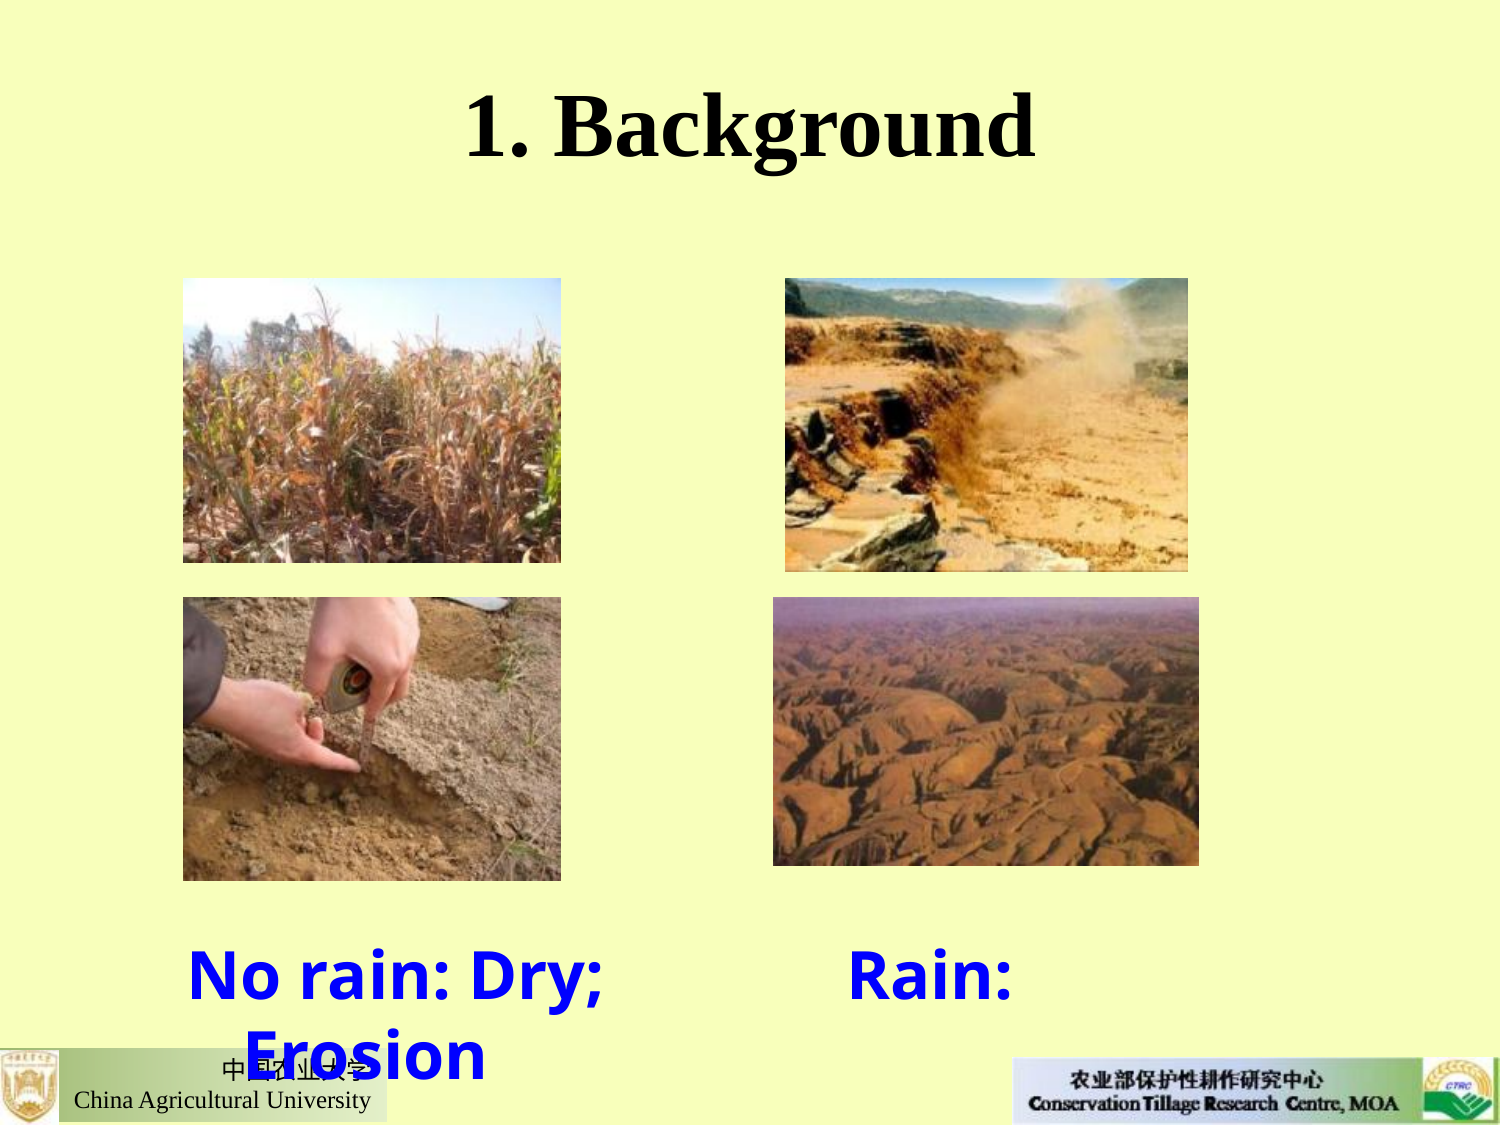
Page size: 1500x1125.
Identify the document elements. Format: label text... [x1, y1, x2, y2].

picture [785, 278, 1188, 572]
picture [0, 1050, 59, 1125]
picture [182, 278, 562, 563]
title 1. Background [111, 42, 1388, 197]
picture [773, 597, 1200, 867]
picture [1012, 1057, 1500, 1125]
list No rain: Dry; Rain: Erosion [170, 924, 1270, 1036]
picture [182, 597, 562, 882]
